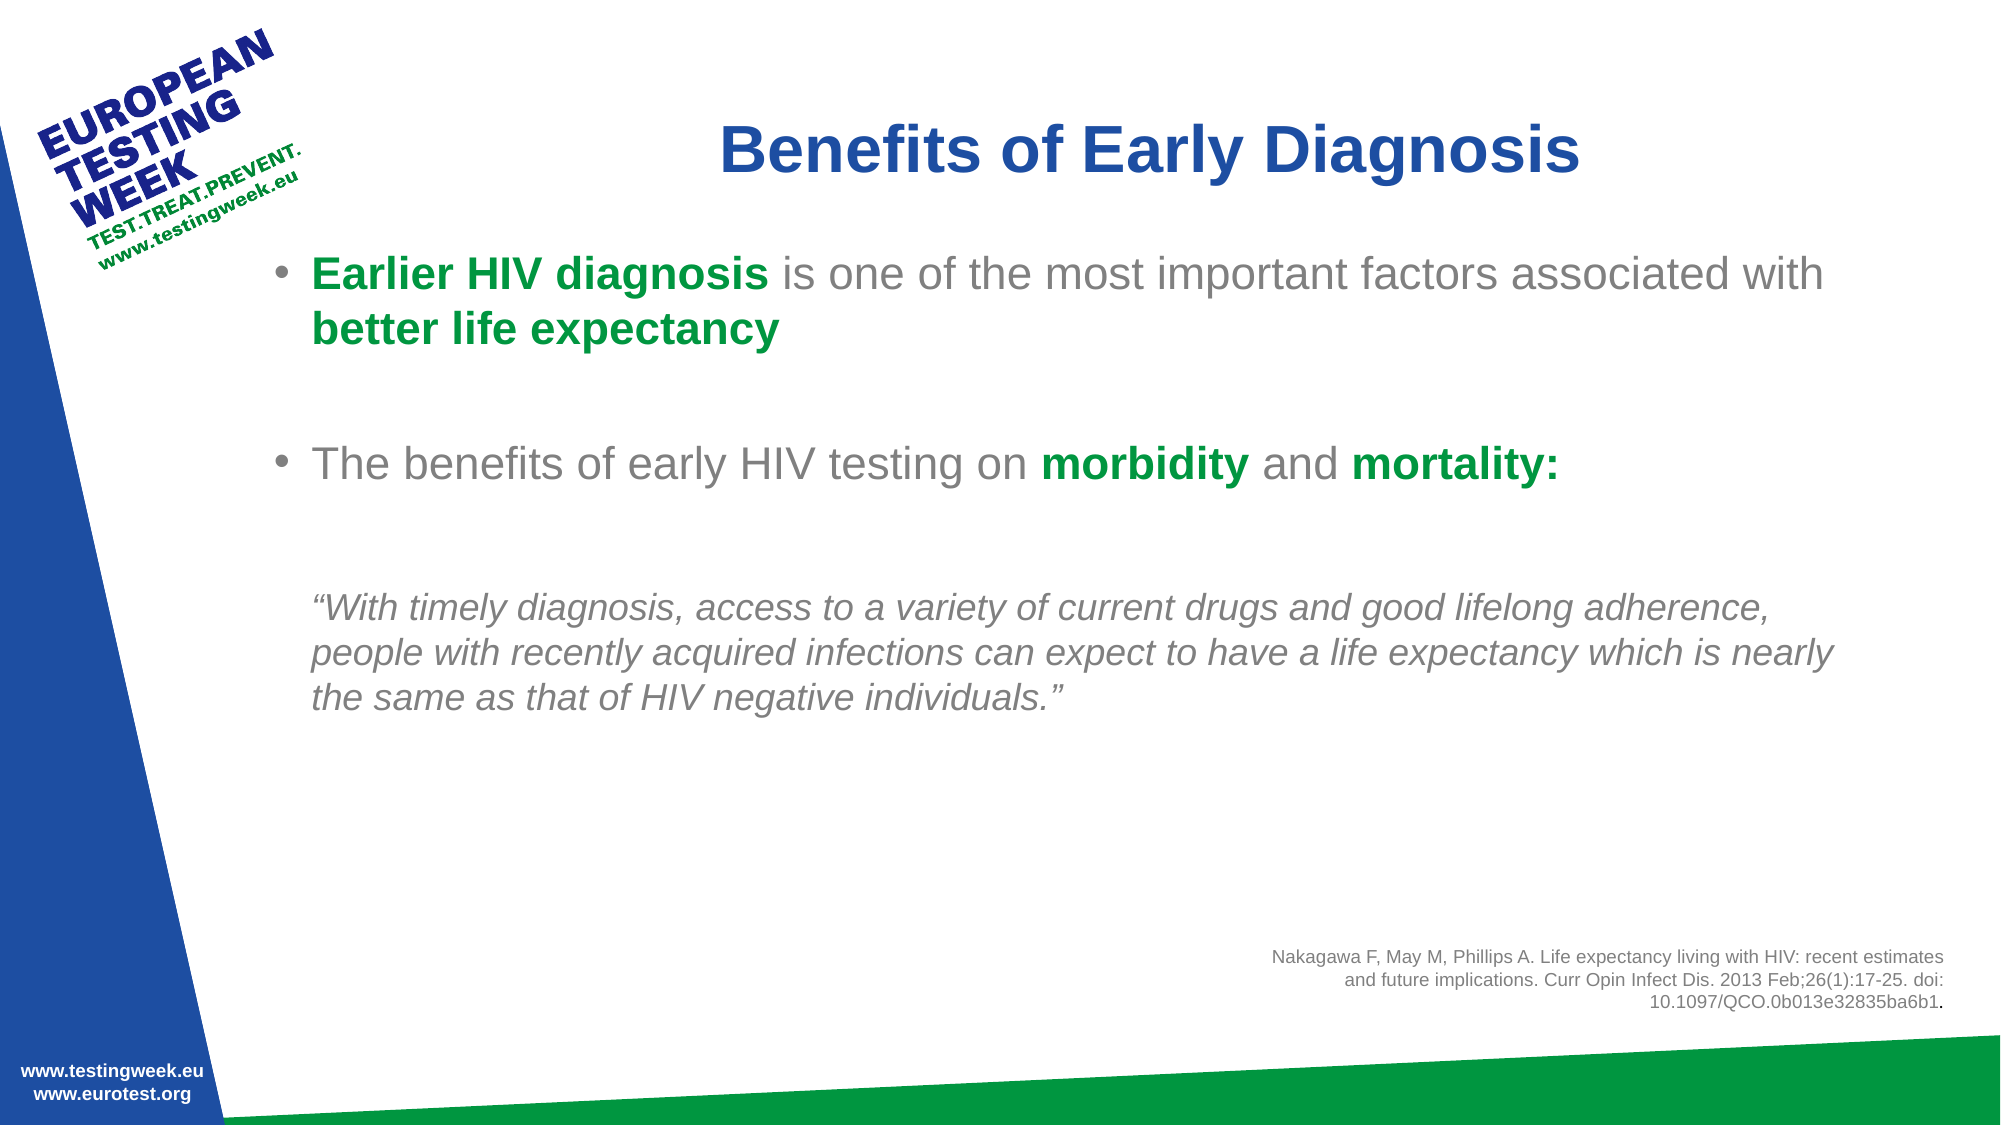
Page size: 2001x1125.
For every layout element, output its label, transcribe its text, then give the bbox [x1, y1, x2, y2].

text_box Nakagawa F, May M, Phillips A. Life expectancy living with HIV: recent estimates and future implications. Curr Opin Infect Dis. 2013 Feb;26(1):17-25. doi: 10.1097/QCO.0b013e32835ba6b1. [1178, 937, 1959, 1020]
list Earlier HIV diagnosis is one of the most important factors associated with better life expectancy The benefits of early HIV testing on morbidity and mortality: “With timely diagnosis, access to a variety of current drugs and good lifelong adherence, people with recently acquired infections can expect to have a life expectancy which is nearly the same as that of HIV negative individuals.” [259, 236, 1880, 1028]
title Benefits of Early Diagnosis [376, 62, 1926, 240]
picture [37, 28, 301, 270]
